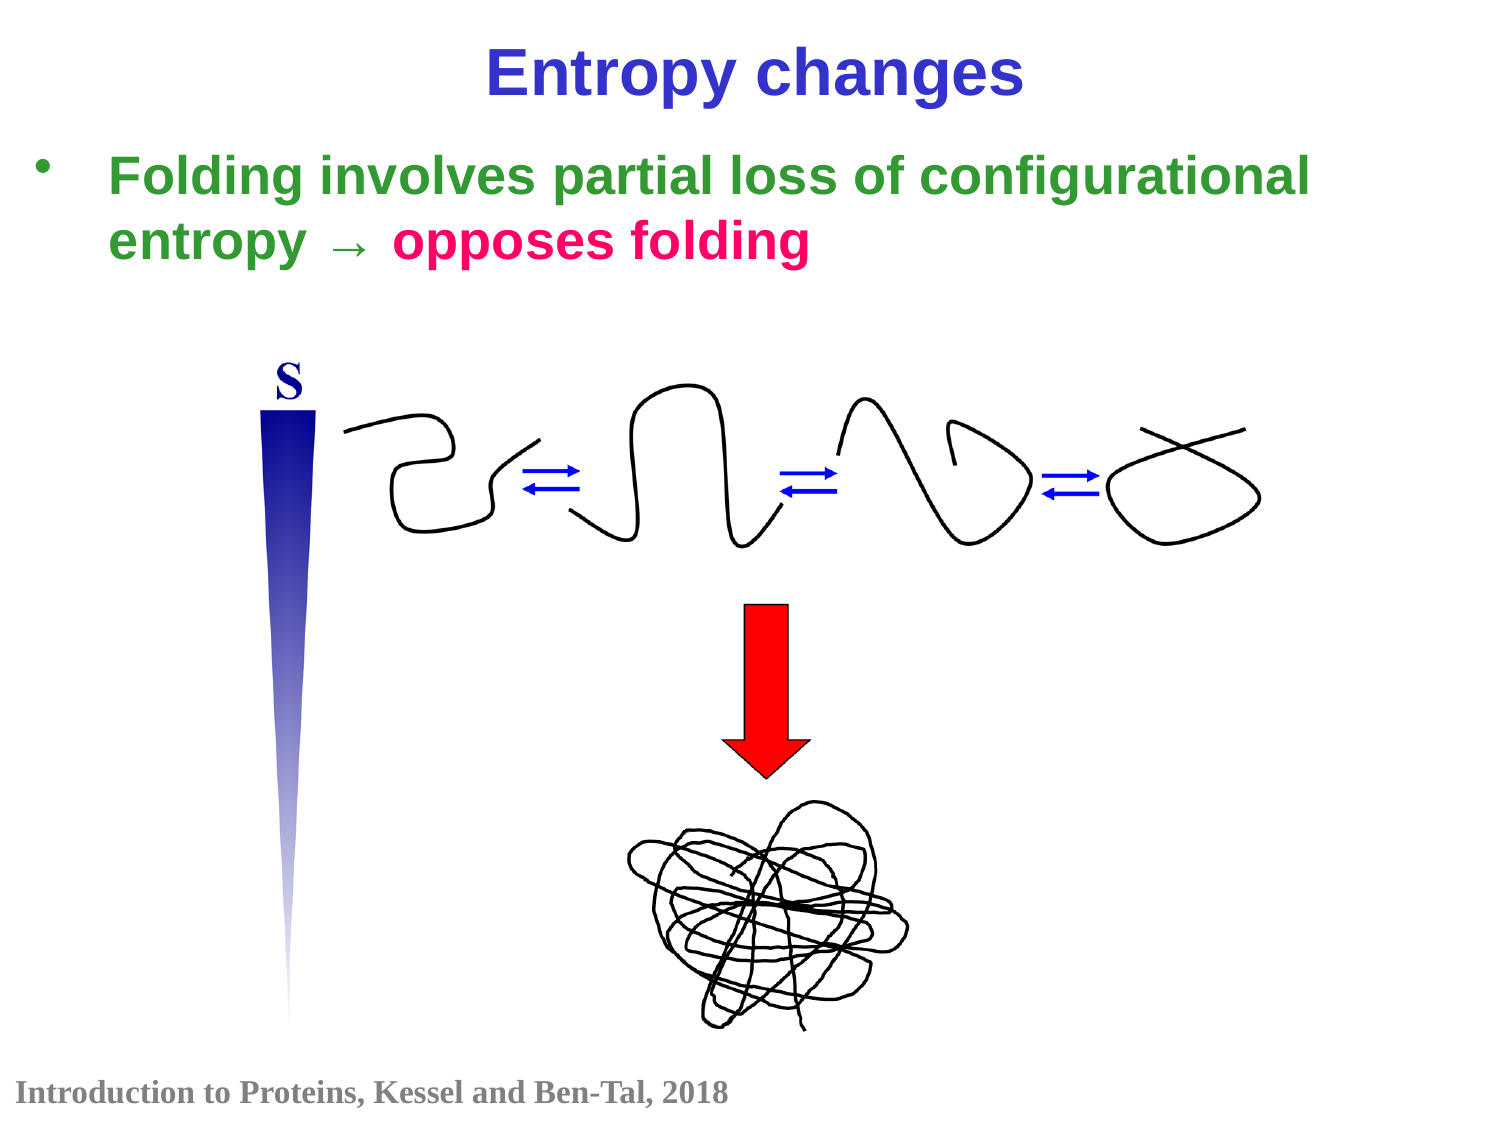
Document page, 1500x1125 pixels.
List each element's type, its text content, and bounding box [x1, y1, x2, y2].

picture [235, 333, 1277, 1054]
text_box Folding involves partial loss of configurational entropy → opposes folding [19, 132, 1500, 278]
text_box Entropy changes [46, 21, 1466, 117]
